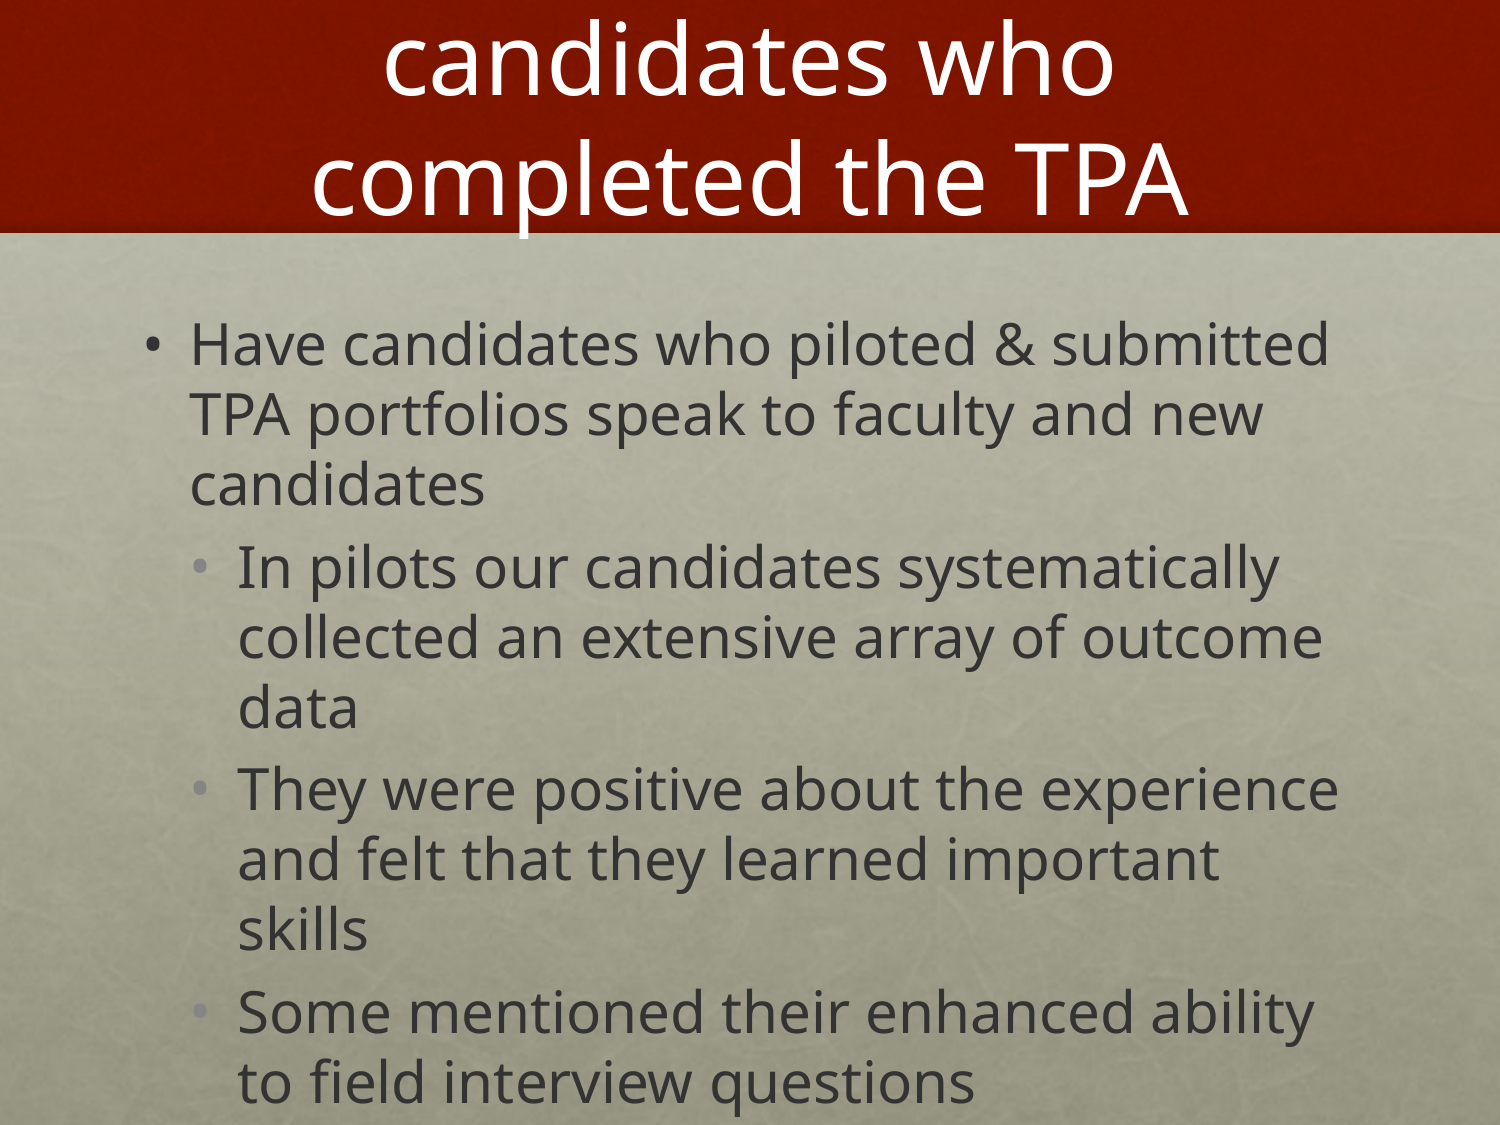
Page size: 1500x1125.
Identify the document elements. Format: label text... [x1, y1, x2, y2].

title candidates who completed the TPA [127, 10, 1372, 221]
picture [0, 214, 1500, 1125]
list Have candidates who piloted & submitted TPA portfolios speak to faculty and new candidates In pilots our candidates systematically collected an extensive array of outcome data They were positive about the experience and felt that they learned important skills Some mentioned their enhanced ability to field interview questions [127, 299, 1372, 1005]
